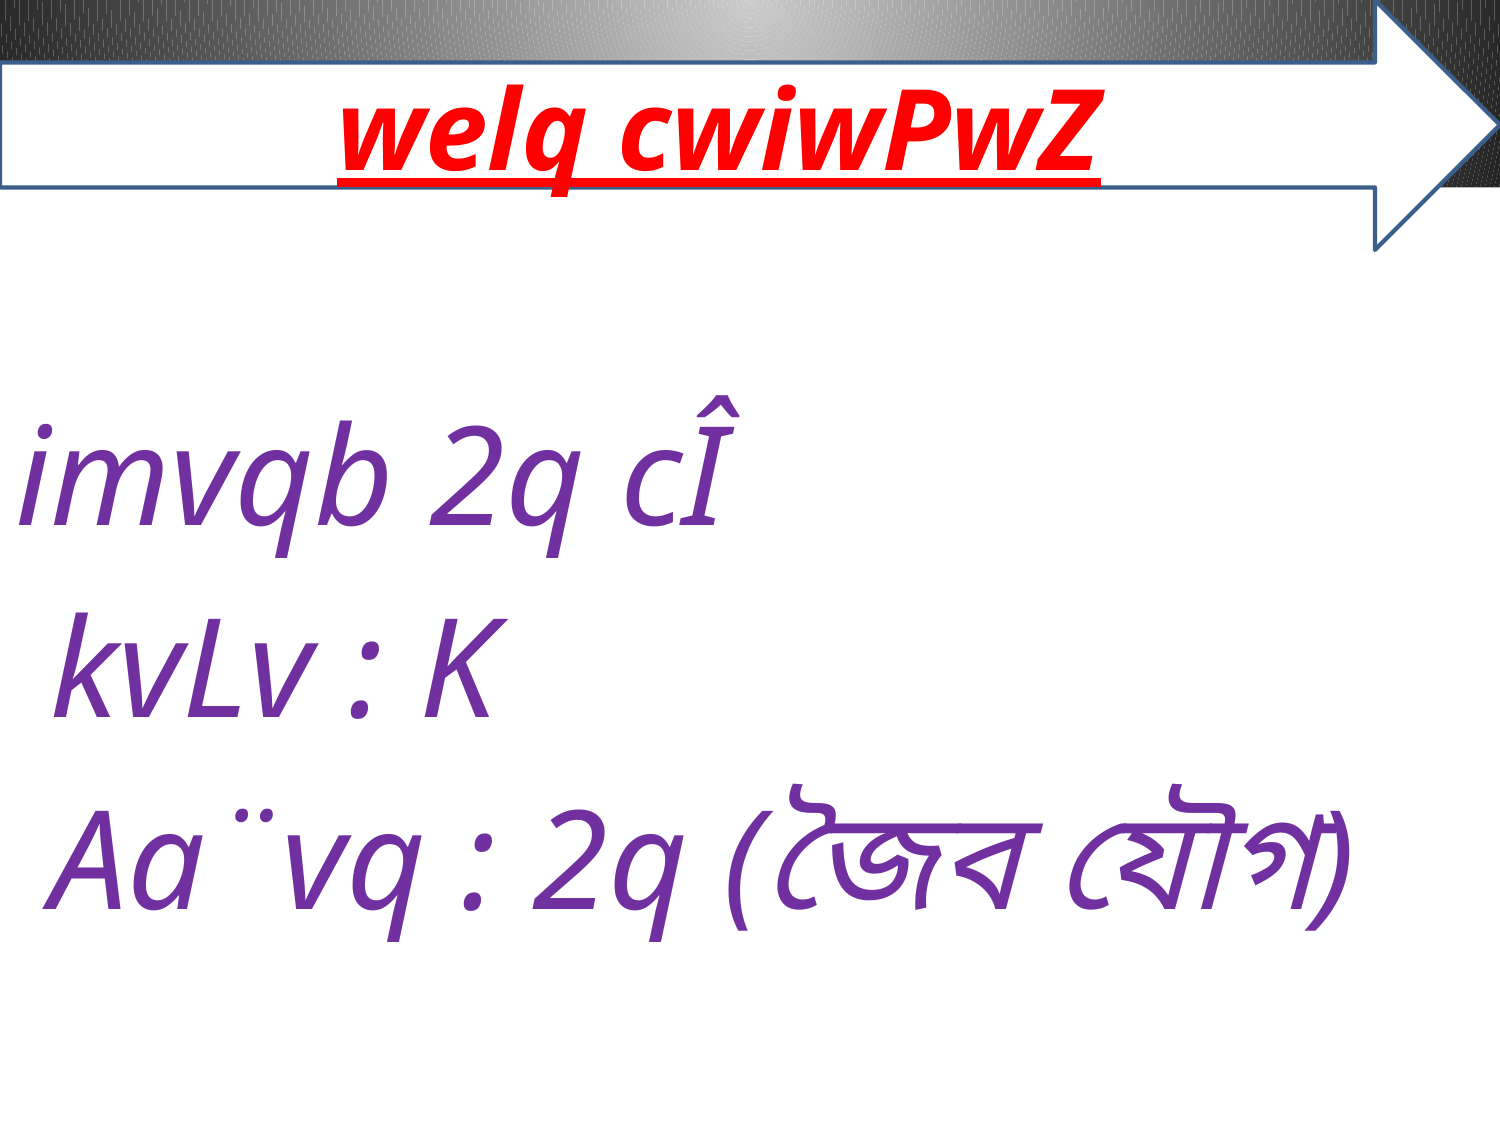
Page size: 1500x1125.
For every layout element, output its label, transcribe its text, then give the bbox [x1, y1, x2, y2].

list imvqb 2q cÎ kvLv : K Aa¨vq : 2q (জৈব যৌগ) [0, 187, 1500, 1125]
text_box welq cwiwPwZ [0, 0, 1500, 252]
